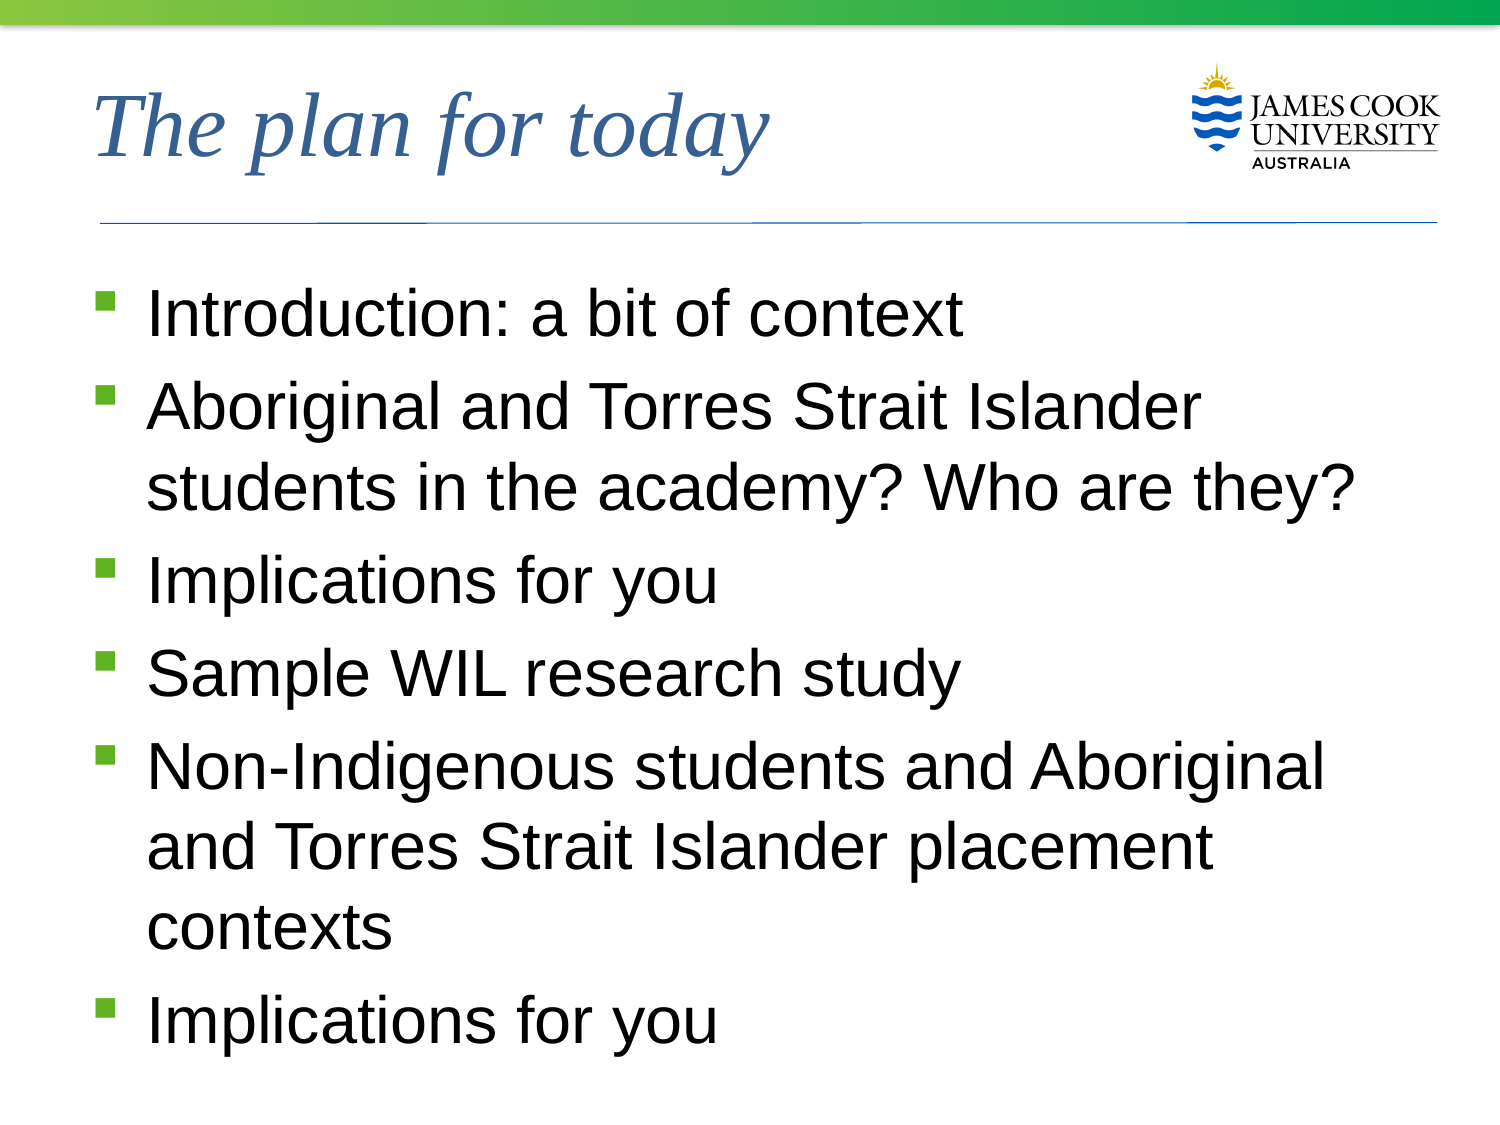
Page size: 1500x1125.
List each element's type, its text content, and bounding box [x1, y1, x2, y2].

picture [1167, 37, 1466, 195]
title The plan for today [74, 44, 1169, 196]
list Introduction: a bit of context Aboriginal and Torres Strait Islander students in the academy? Who are they? Implications for you Sample WIL research study Non-Indigenous students and Aboriginal and Torres Strait Islander placement contexts Implications for you [74, 262, 1426, 1006]
